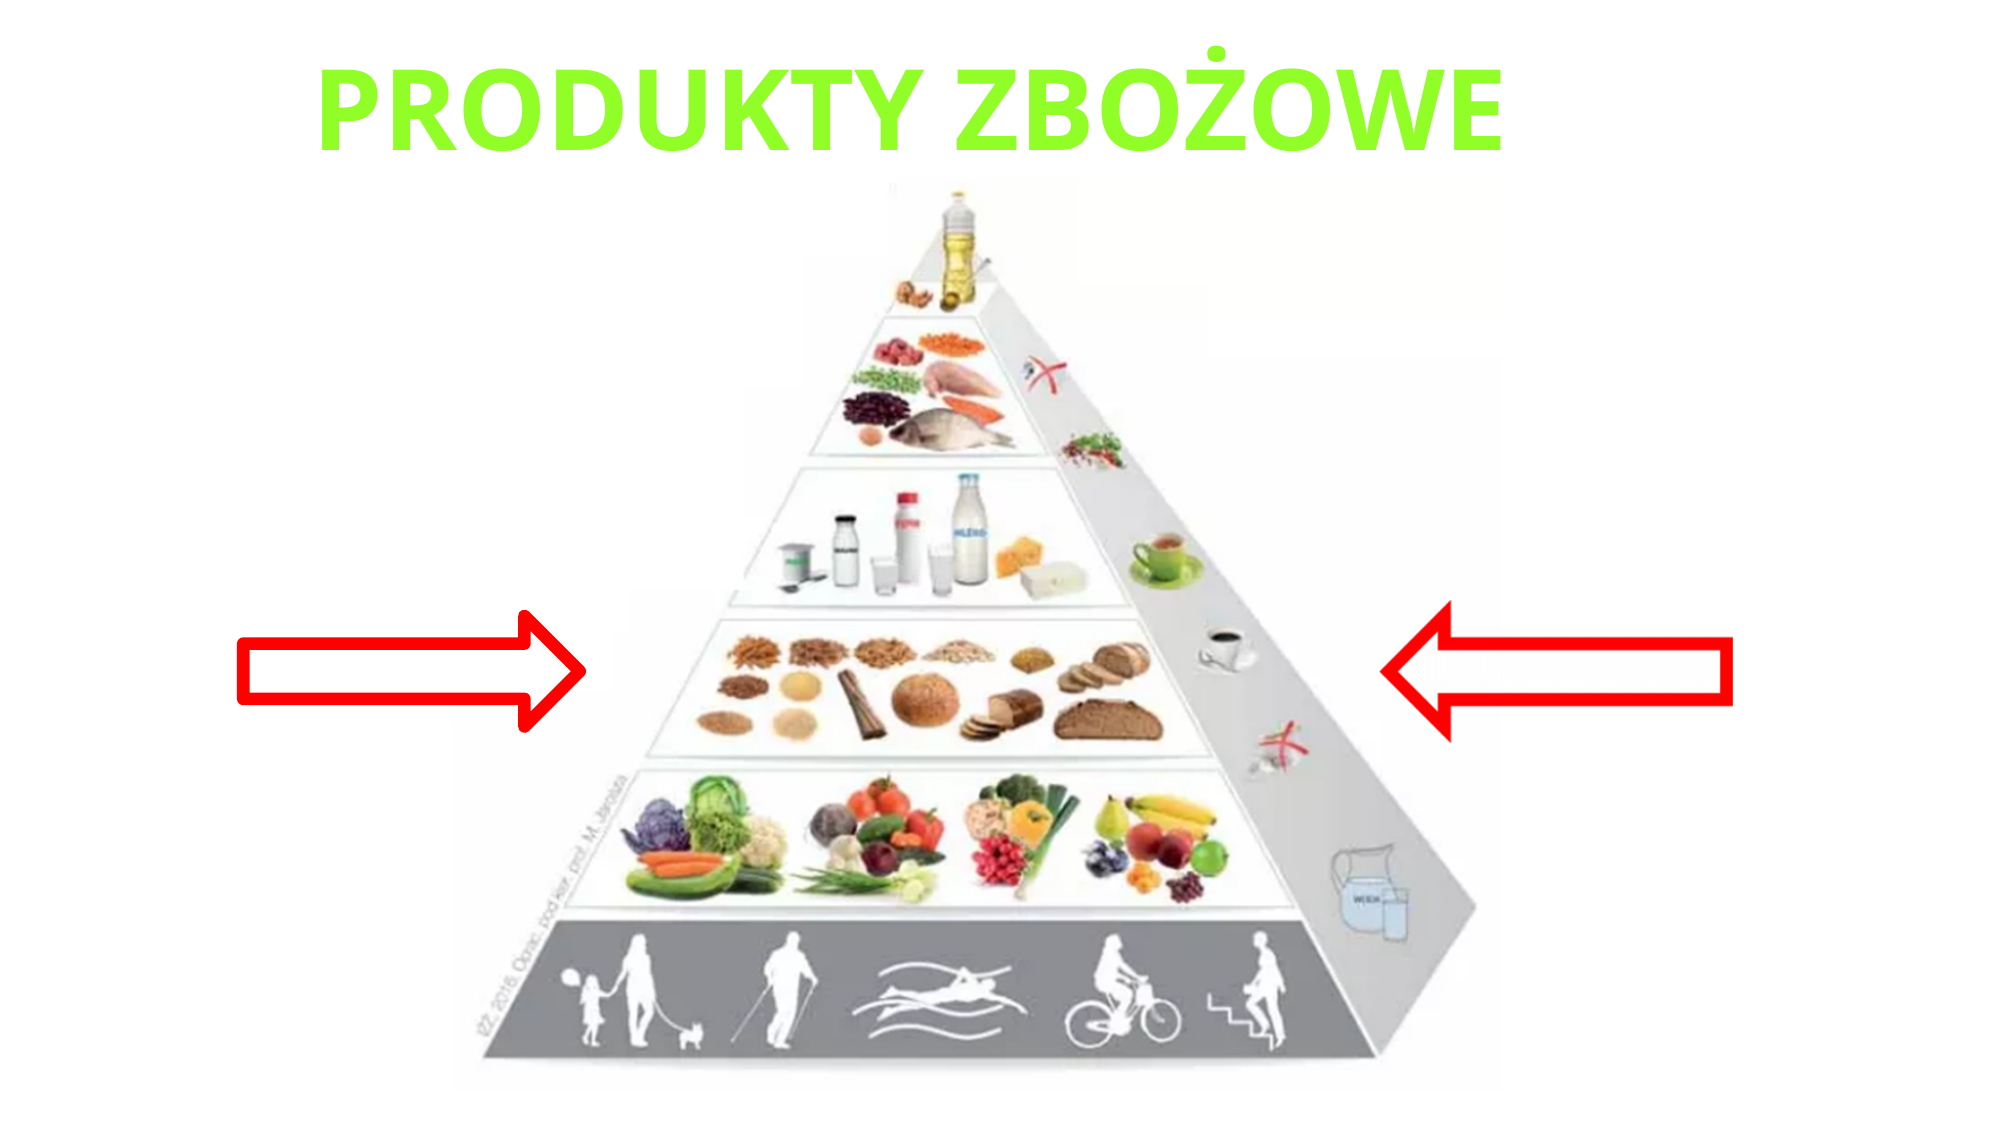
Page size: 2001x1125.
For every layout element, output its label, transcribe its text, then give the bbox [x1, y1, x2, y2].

text_box PRODUKTY ZBOŻOWE [297, 30, 1621, 180]
text_box [241, 642, 454, 701]
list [454, 176, 1503, 1092]
picture [1379, 599, 1733, 744]
